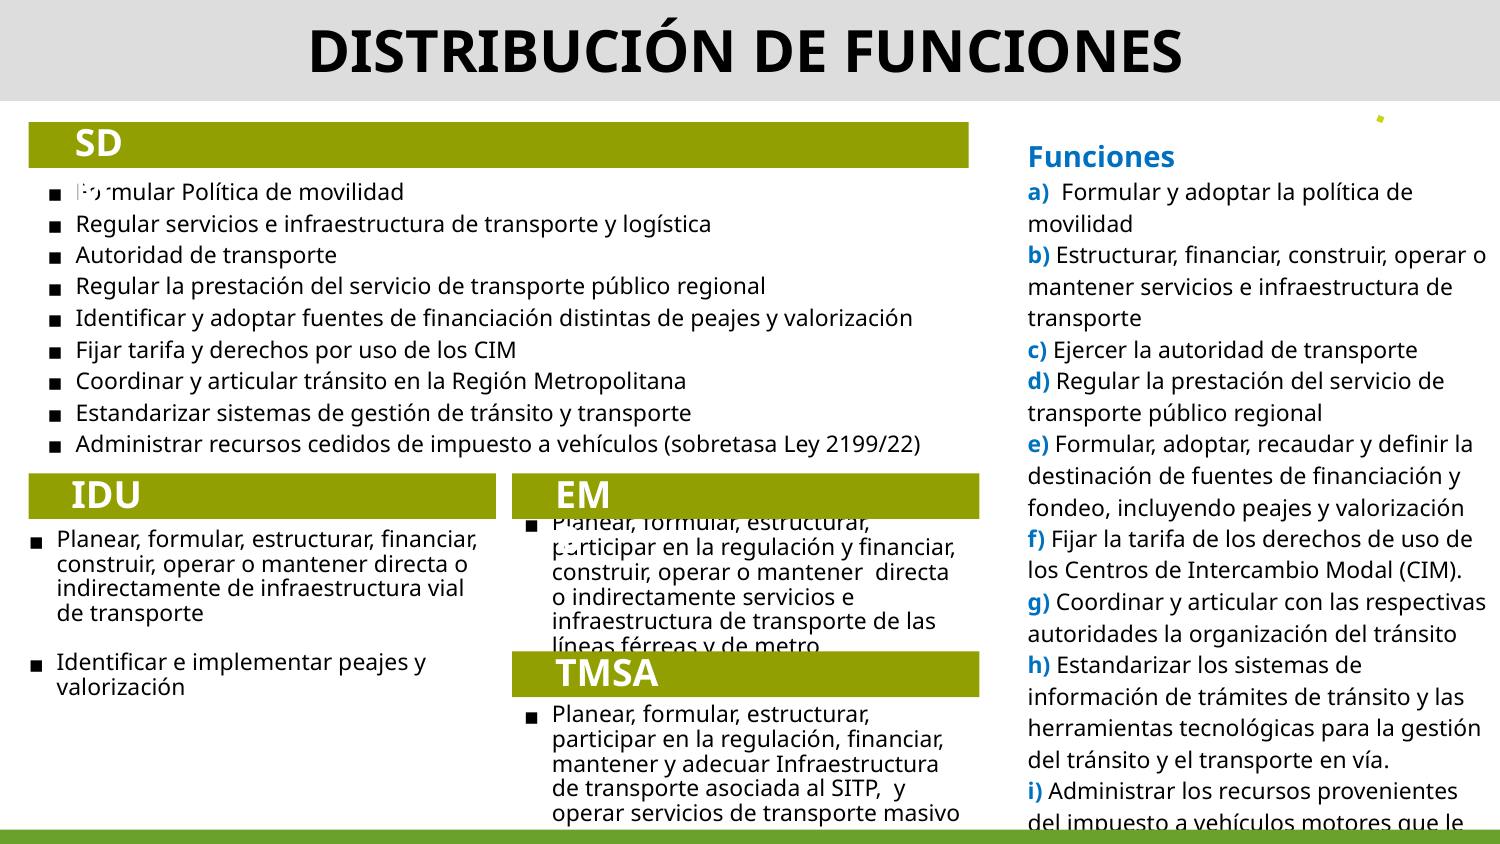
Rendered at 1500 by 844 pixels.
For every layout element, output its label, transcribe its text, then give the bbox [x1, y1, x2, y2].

text_box EMB [539, 463, 651, 569]
text_box Planear, formular, estructurar, participar en la regulación, financiar, mantener y adecuar Infraestructura de transporte asociada al SITP, y operar servicios de transporte masivo [512, 703, 980, 827]
text_box [162, 122, 969, 168]
text_box TMSA [539, 641, 692, 702]
text_box [651, 473, 980, 519]
text_box [0, 0, 1500, 101]
text_box [28, 473, 56, 519]
text_box Planear, formular, estructurar, participar en la regulación y financiar, construir, operar o mantener directa o indirectamente servicios e infraestructura de transporte de las líneas férreas y de metro [512, 525, 980, 646]
text_box [28, 122, 59, 168]
text_box [167, 473, 496, 519]
text_box [512, 473, 539, 519]
text_box [512, 651, 539, 698]
text_box SDM [59, 111, 162, 217]
text_box [692, 651, 980, 698]
text_box DISTRIBUCIÓN DE FUNCIONES [116, 20, 1374, 86]
text_box Funciones a) Formular y adoptar la política de movilidad b) Estructurar, financiar, construir, operar o mantener servicios e infraestructura de transporte c) Ejercer la autoridad de transporte d) Regular la prestación del servicio de transporte público regional e) Formular, adoptar, recaudar y definir la destinación de fuentes de financiación y fondeo, incluyendo peajes y valorización f) Fijar la tarifa de los derechos de uso de los Centros de Intercambio Modal (CIM). g) Coordinar y articular con las respectivas autoridades la organización del tránsito h) Estandarizar los sistemas de información de trámites de tránsito y las herramientas tecnológicas para la gestión del tránsito y el transporte en vía. i) Administrar los recursos provenientes del impuesto a vehículos motores que le hayan sido cedidos. [1012, 118, 1500, 829]
text_box IDU [56, 463, 167, 524]
text_box [0, 829, 1500, 844]
text_box Planear, formular, estructurar, financiar, construir, operar o mantener directa o indirectamente de infraestructura vial de transporte Identificar e implementar peajes y valorización [28, 525, 496, 704]
text_box Formular Política de movilidad Regular servicios e infraestructura de transporte y logística Autoridad de transporte Regular la prestación del servicio de transporte público regional Identificar y adoptar fuentes de financiación distintas de peajes y valorización Fijar tarifa y derechos por uso de los CIM Coordinar y articular tránsito en la Región Metropolitana Estandarizar sistemas de gestión de tránsito y transporte Administrar recursos cedidos de impuesto a vehículos (sobretasa Ley 2199/22) [28, 152, 954, 478]
